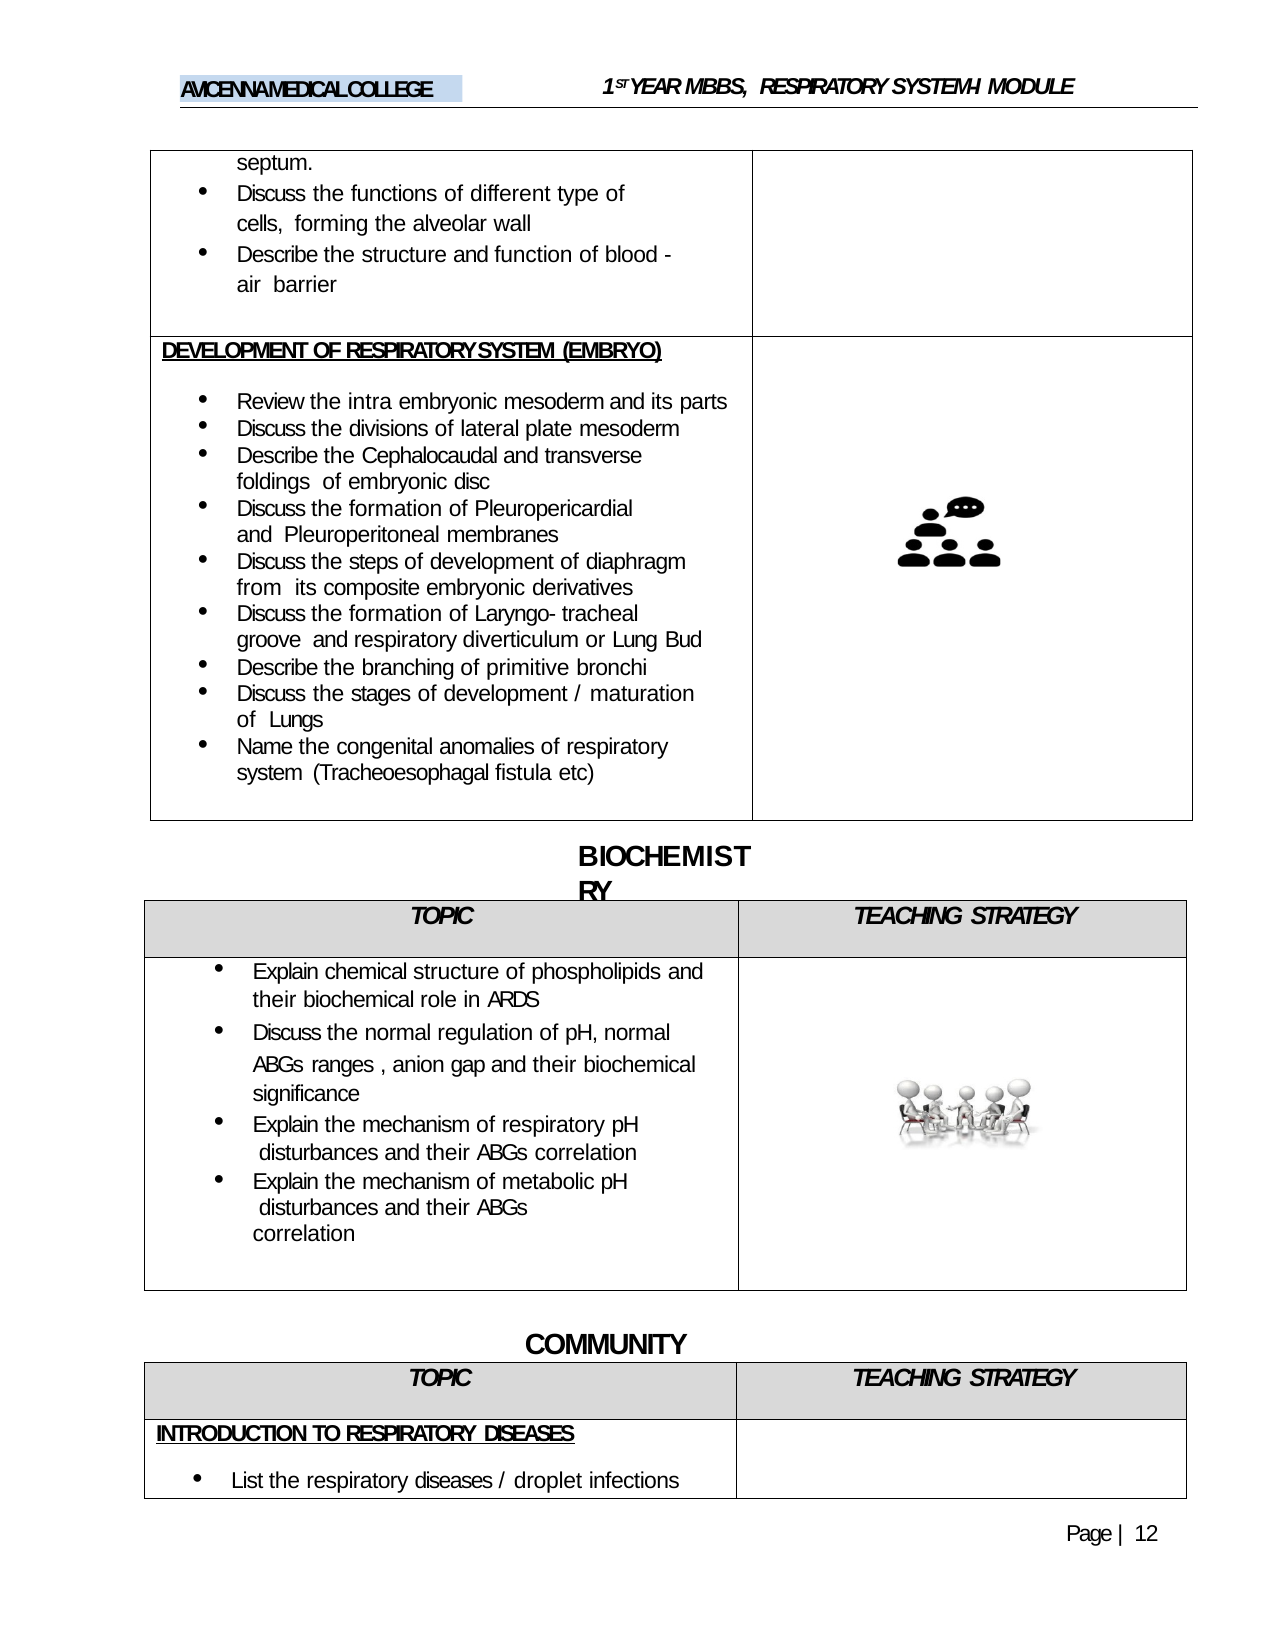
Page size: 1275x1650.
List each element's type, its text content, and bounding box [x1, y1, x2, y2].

table_header TOPIC [145, 901, 738, 957]
table_header TEACHING STRATEGY [739, 901, 1186, 957]
table_cell [753, 337, 1192, 820]
table_cell [737, 1420, 1186, 1498]
table_header septum. Discuss the functions of different type of cells, forming the alveolar wall Describe the structure and function of blood -air barrier [151, 151, 752, 336]
table_cell INTRODUCTION TO RESPIRATORY DISEASES List the respiratory diseases / droplet infections [145, 1420, 736, 1498]
text_box 1ST YEAR MBBS, RESPIRATORY SYSTEM-I MODULE [600, 69, 1189, 100]
text_box [893, 1077, 1043, 1150]
slide_number Page | 12 [1063, 1521, 1160, 1650]
table_header TOPIC [145, 1363, 736, 1419]
table_header TEACHING STRATEGY [737, 1363, 1186, 1419]
table_cell [739, 958, 1186, 1290]
text_box BIOCHEMISTRY [575, 835, 766, 900]
table_header [753, 151, 1192, 336]
text_box COMMUNITY MEDICINE [522, 1323, 819, 1362]
table_cell DEVELOPMENT OF RESPIRATORY SYSTEM (EMBRYO) Review the intra embryonic mesoderm and its parts Discuss the divisions of lateral plate mesoderm Describe the Cephalocaudal and transverse foldings of embryonic disc Discuss the formation of Pleuropericardial and Pleuroperitoneal membranes Discuss the steps of development of diaphragm from its composite embryonic derivatives Discuss the formation of Laryngo- tracheal groove and respiratory diverticulum or Lung Bud Describe the branching of primitive bronchi Discuss the stages of development / maturation of Lungs Name the congenital anomalies of respiratory system (Tracheoesophagal fistula etc) [151, 337, 752, 820]
text_box AVICENNA MEDICAL COLLEGE [179, 75, 463, 102]
table_cell Explain chemical structure of phospholipids and their biochemical role in ARDS Discuss the normal regulation of pH, normal ABGs ranges , anion gap and their biochemical significance Explain the mechanism of respiratory pH disturbances and their ABGs correlation Explain the mechanism of metabolic pH disturbances and their ABGs correlation [145, 958, 738, 1290]
text_box [897, 496, 1001, 568]
